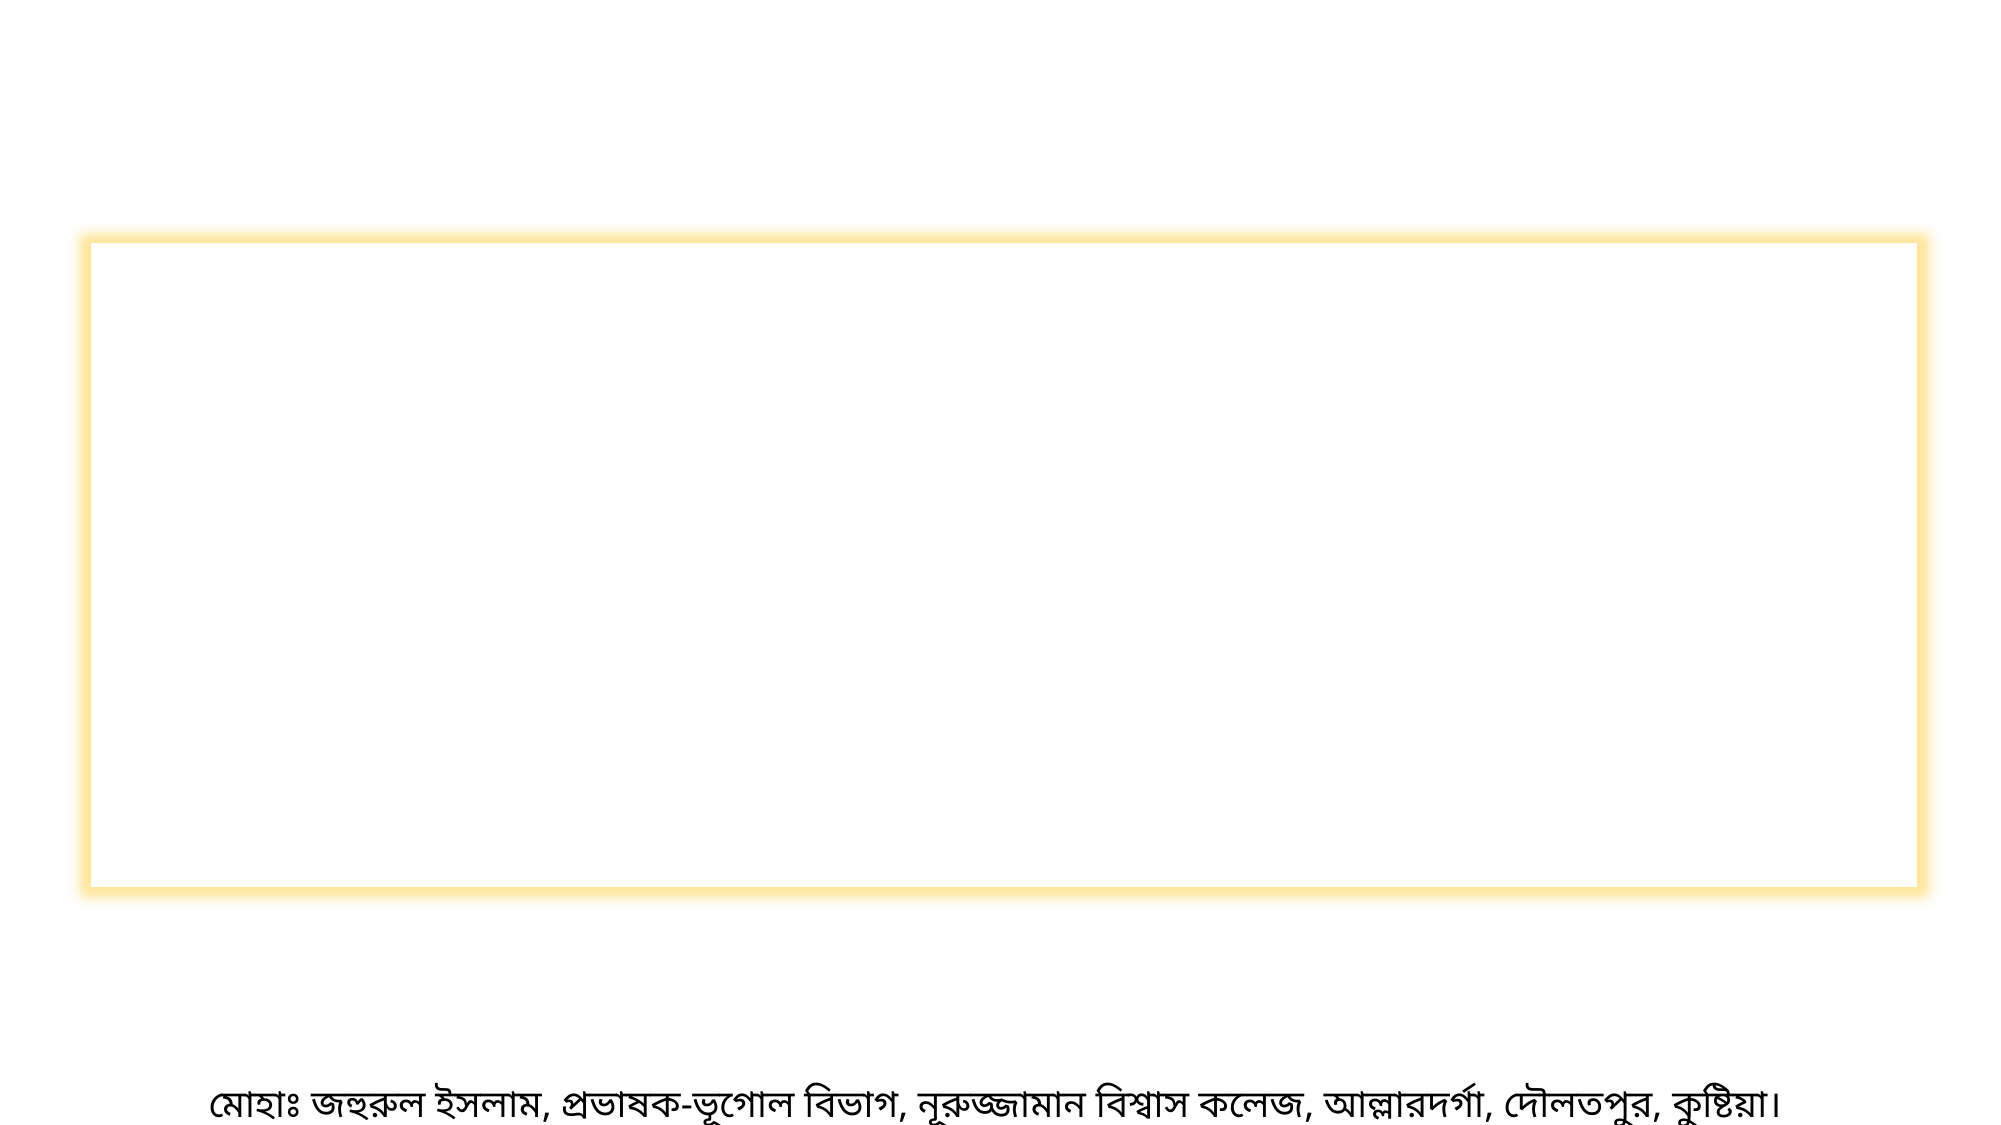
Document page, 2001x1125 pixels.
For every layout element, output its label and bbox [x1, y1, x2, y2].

picture [91, 243, 1917, 887]
